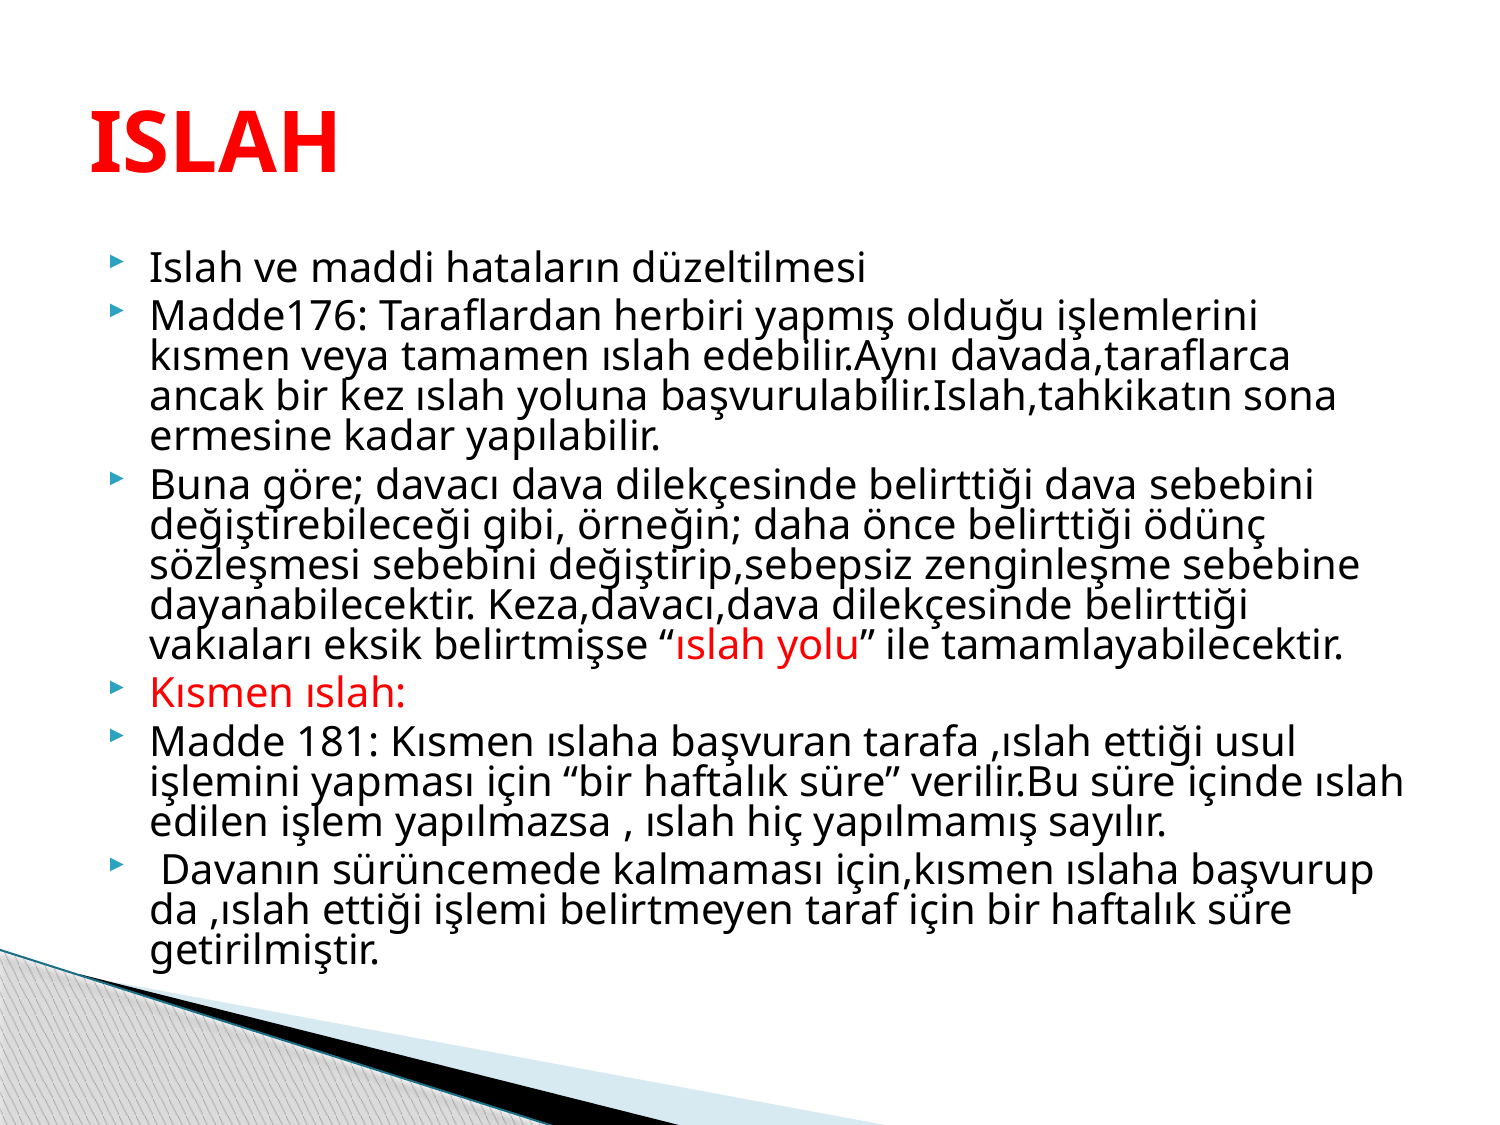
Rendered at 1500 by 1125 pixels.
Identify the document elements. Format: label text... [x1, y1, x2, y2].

title ISLAH [75, 45, 1425, 233]
list Islah ve maddi hataların düzeltilmesi Madde176: Taraflardan herbiri yapmış olduğu işlemlerini kısmen veya tamamen ıslah edebilir.Aynı davada,taraflarca ancak bir kez ıslah yoluna başvurulabilir.Islah,tahkikatın sona ermesine kadar yapılabilir. Buna göre; davacı dava dilekçesinde belirttiği dava sebebini değiştirebileceği gibi, örneğin; daha önce belirttiği ödünç sözleşmesi sebebini değiştirip,sebepsiz zenginleşme sebebine dayanabilecektir. Keza,davacı,dava dilekçesinde belirttiği vakıaları eksik belirtmişse “ıslah yolu” ile tamamlayabilecektir. Kısmen ıslah: Madde 181: Kısmen ıslaha başvuran tarafa ,ıslah ettiği usul işlemini yapması için “bir haftalık süre” verilir.Bu süre içinde ıslah edilen işlem yapılmazsa , ıslah hiç yapılmamış sayılır. Davanın sürüncemede kalmaması için,kısmen ıslaha başvurup da ,ıslah ettiği işlemi belirtmeyen taraf için bir haftalık süre getirilmiştir. [75, 243, 1425, 986]
